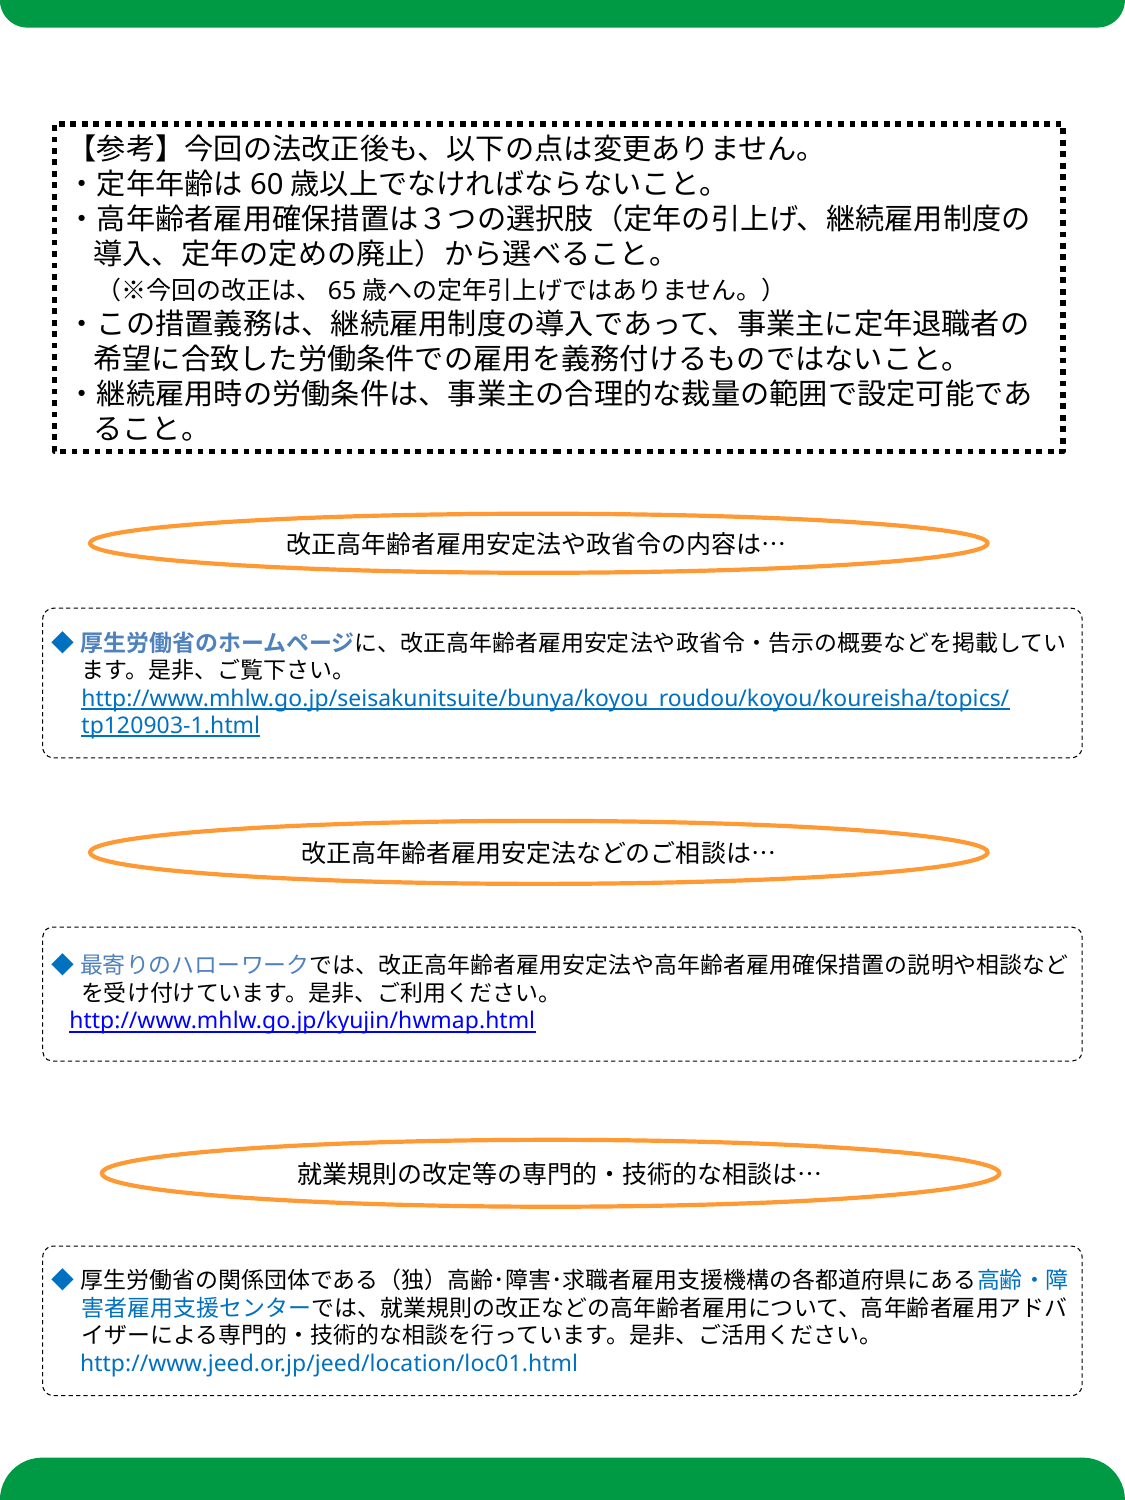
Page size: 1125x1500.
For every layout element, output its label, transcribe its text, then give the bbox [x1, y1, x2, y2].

text_box 改正高年齢者雇用安定法などのご相談は… [88, 818, 990, 886]
text_box [0, 1457, 1125, 1500]
text_box 【参考】今回の法改正後も、以下の点は変更ありません。 ・定年年齢は60歳以上でなければならないこと。 ・高年齢者雇用確保措置は３つの選択肢（定年の引上げ、継続雇用制度の導入、定年の定めの廃止）から選べること。 （※今回の改正は、65歳への定年引上げではありません。） ・この措置義務は、継続雇用制度の導入であって、事業主に定年退職者の希望に合致した労働条件での雇用を義務付けるものではないこと。 ・継続雇用時の労働条件は、事業主の合理的な裁量の範囲で設定可能であること。 [54, 123, 1063, 452]
text_box ◆厚生労働省の関係団体である（独）高齢･障害･求職者雇用支援機構の各都道府県にある高齢・障害者雇用支援センターでは、就業規則の改正などの高年齢者雇用について、高年齢者雇用アドバイザーによる専門的・技術的な相談を行っています。是非、ご活用ください。 http://www.jeed.or.jp/jeed/location/loc01.html [40, 1243, 1085, 1398]
text_box [0, 0, 1125, 28]
text_box ◆厚生労働省のホームページに、改正高年齢者雇用安定法や政省令・告示の概要などを掲載しています。是非、ご覧下さい。 http://www.mhlw.go.jp/seisakunitsuite/bunya/koyou_roudou/koyou/koureisha/topics/tp120903-1.html [40, 606, 1085, 760]
text_box 就業規則の改定等の専門的・技術的な相談は… [99, 1137, 1002, 1209]
text_box ◆最寄りのハローワークでは、改正高年齢者雇用安定法や高年齢者雇用確保措置の説明や相談などを受け付けています。是非、ご利用ください。 http://www.mhlw.go.jp/kyujin/hwmap.html [40, 925, 1085, 1064]
text_box 改正高年齢者雇用安定法や政省令の内容は… [88, 511, 990, 575]
